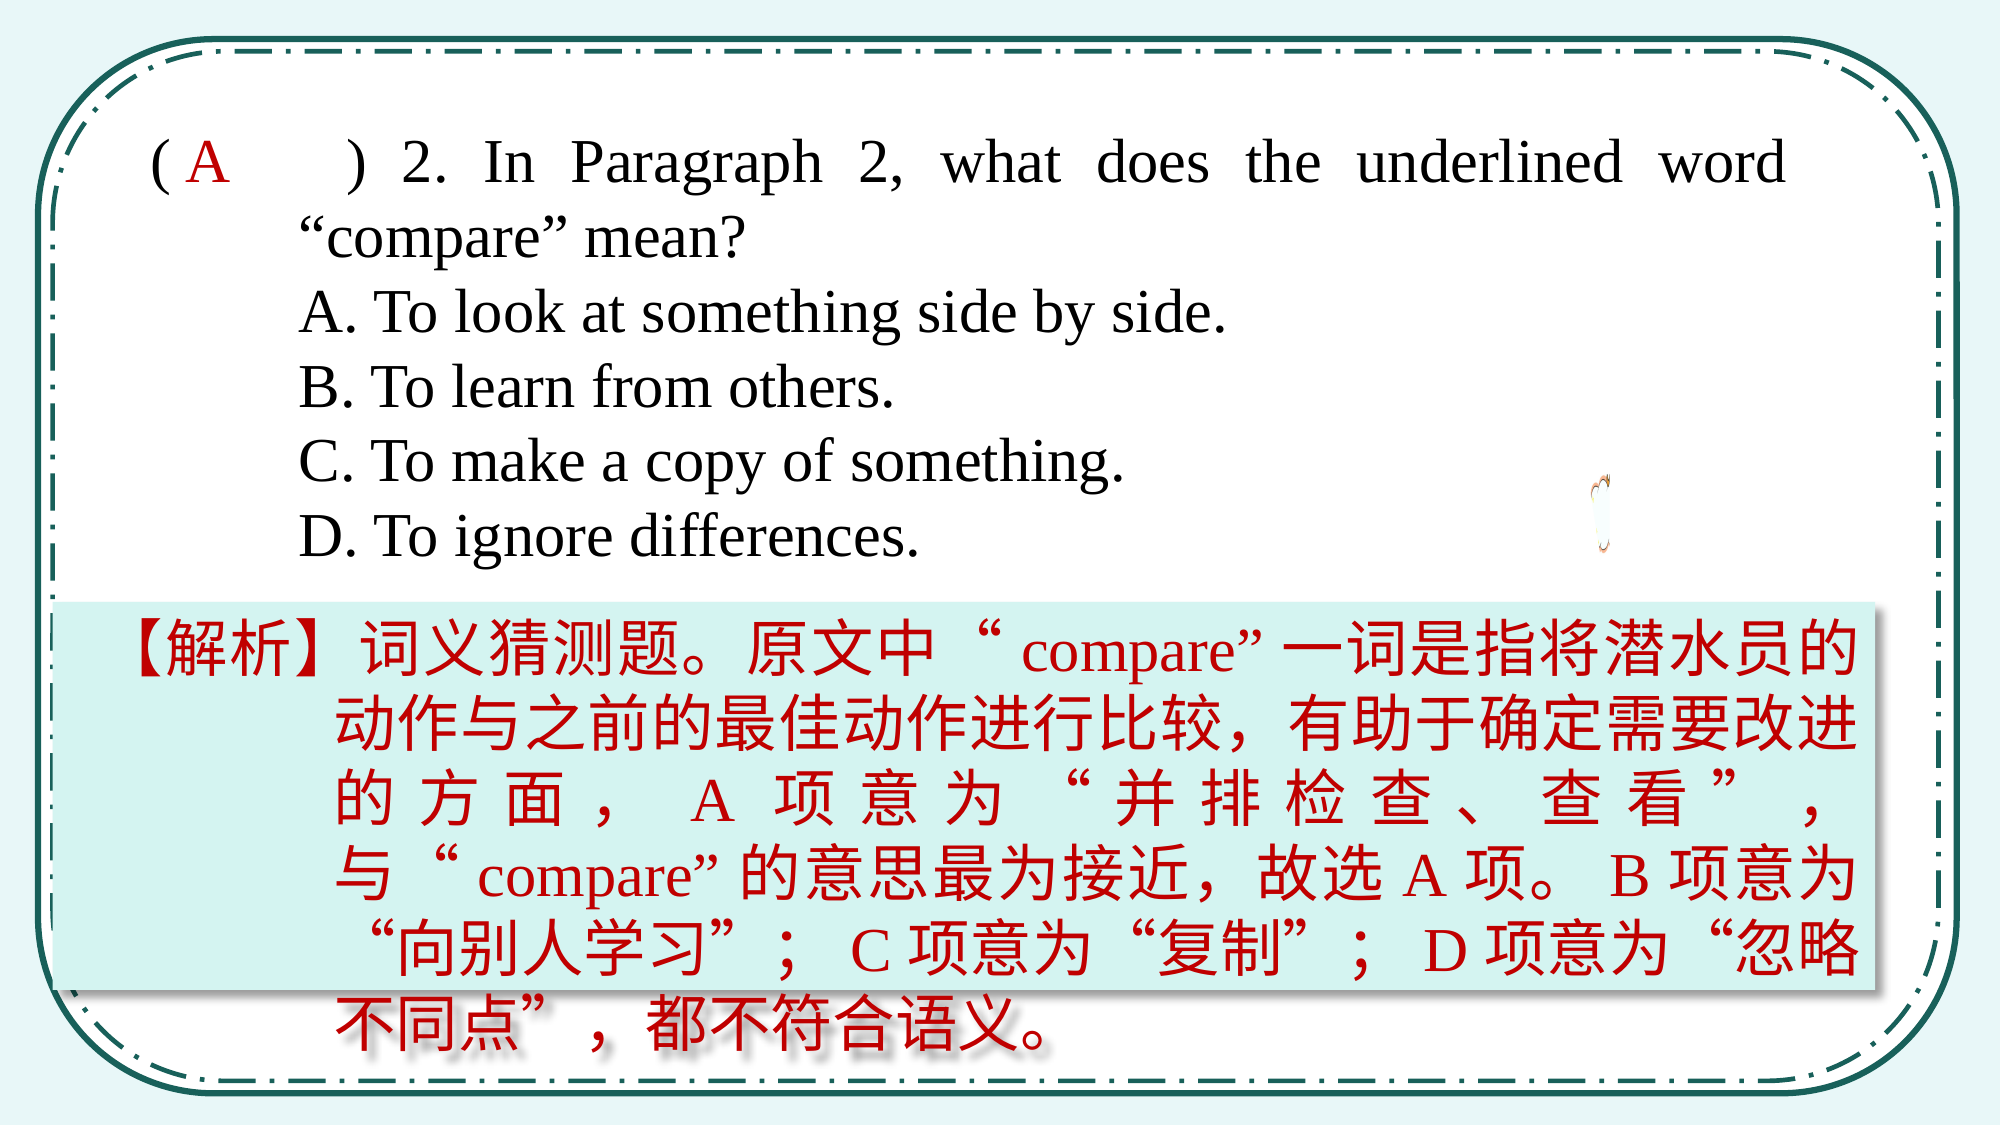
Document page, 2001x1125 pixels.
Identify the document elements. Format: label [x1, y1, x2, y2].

picture [0, 0, 2000, 1125]
text_box [37, 38, 1958, 1094]
